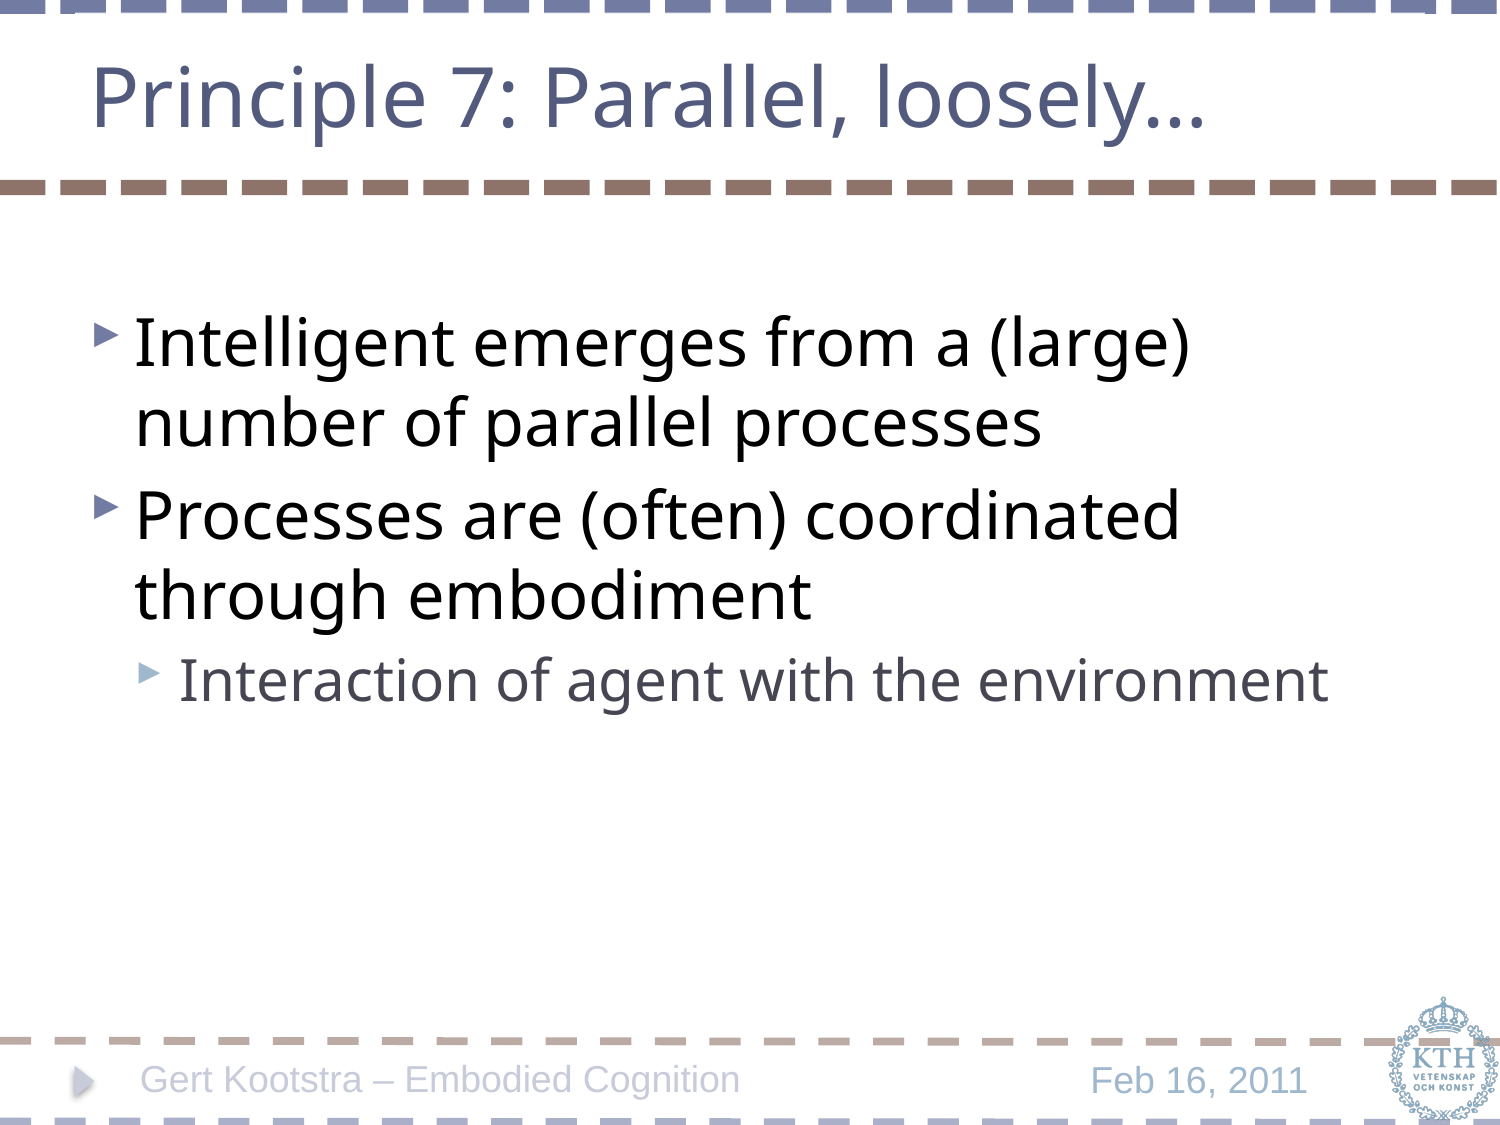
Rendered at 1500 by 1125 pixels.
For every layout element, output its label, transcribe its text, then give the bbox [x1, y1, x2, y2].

title Principle 7: Parallel, loosely… [75, 12, 1425, 175]
list Intelligent emerges from a (large) number of parallel processes Processes are (often) coordinated through embodiment Interaction of agent with the environment [75, 200, 1425, 1010]
picture [1387, 995, 1500, 1122]
